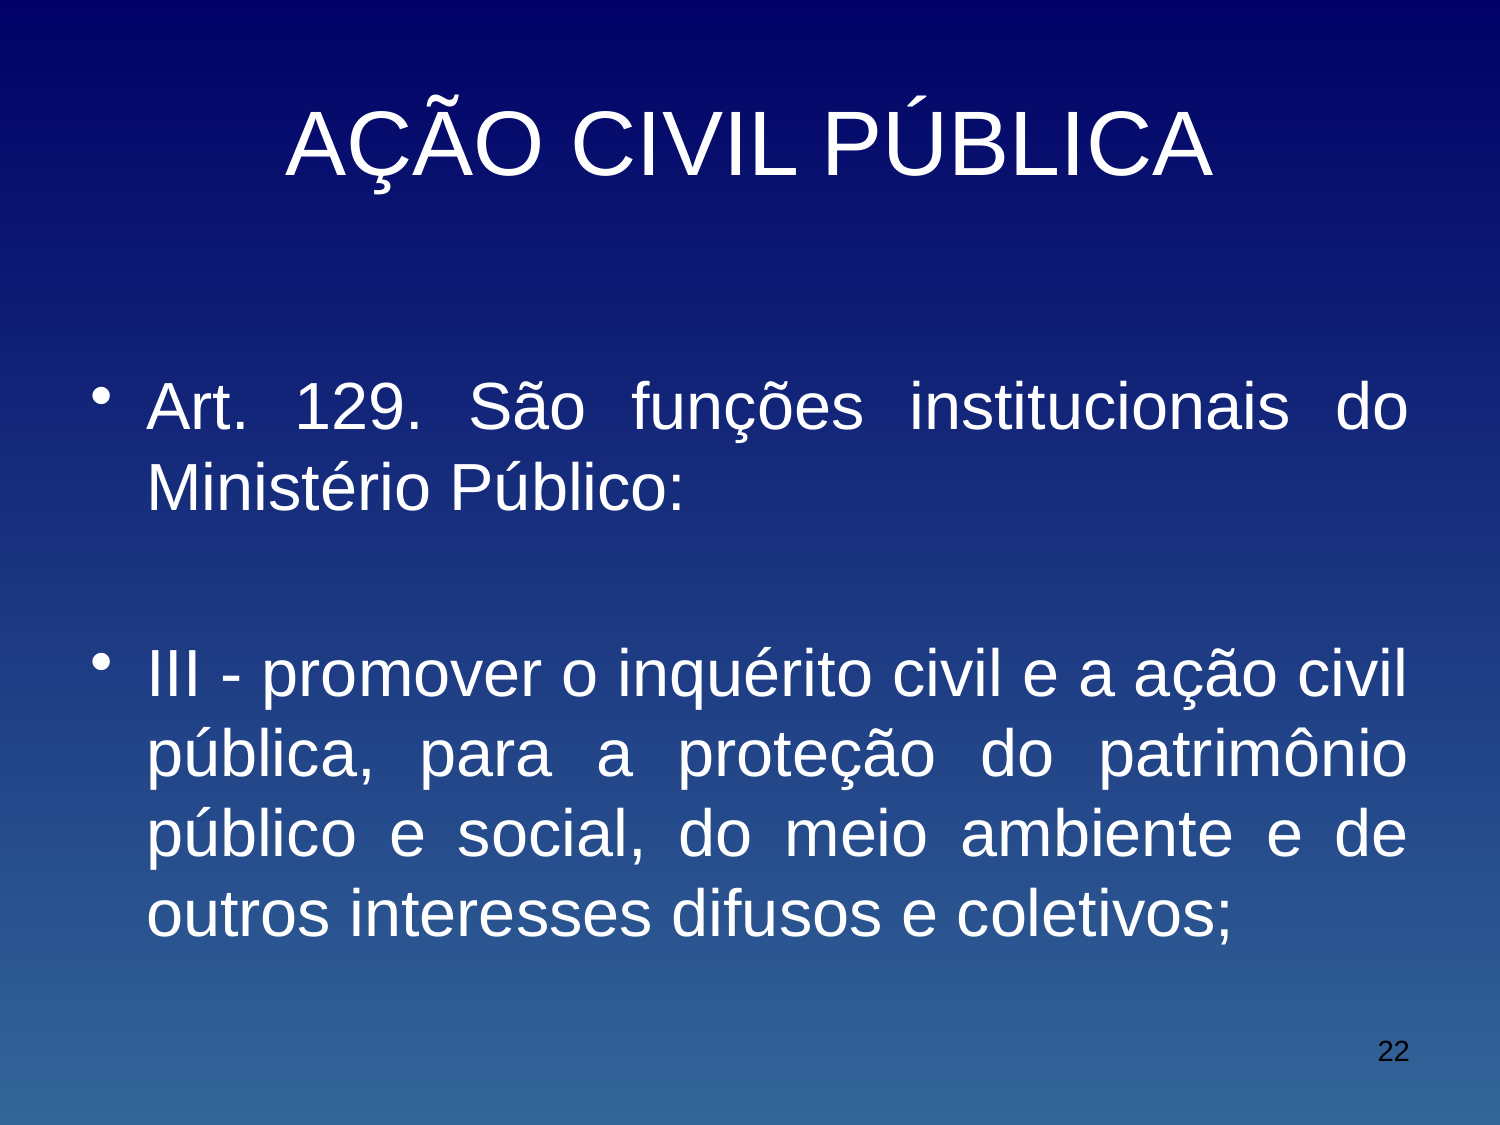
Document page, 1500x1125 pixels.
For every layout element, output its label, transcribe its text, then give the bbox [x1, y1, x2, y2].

list Art. 129. São funções institucionais do Ministério Público: III - promover o inquérito civil e a ação civil pública, para a proteção do patrimônio público e social, do meio ambiente e de outros interesses difusos e coletivos; [74, 262, 1426, 1006]
title AÇÃO CIVIL PÚBLICA [74, 44, 1426, 233]
slide_number 22 [1074, 1024, 1426, 1103]
